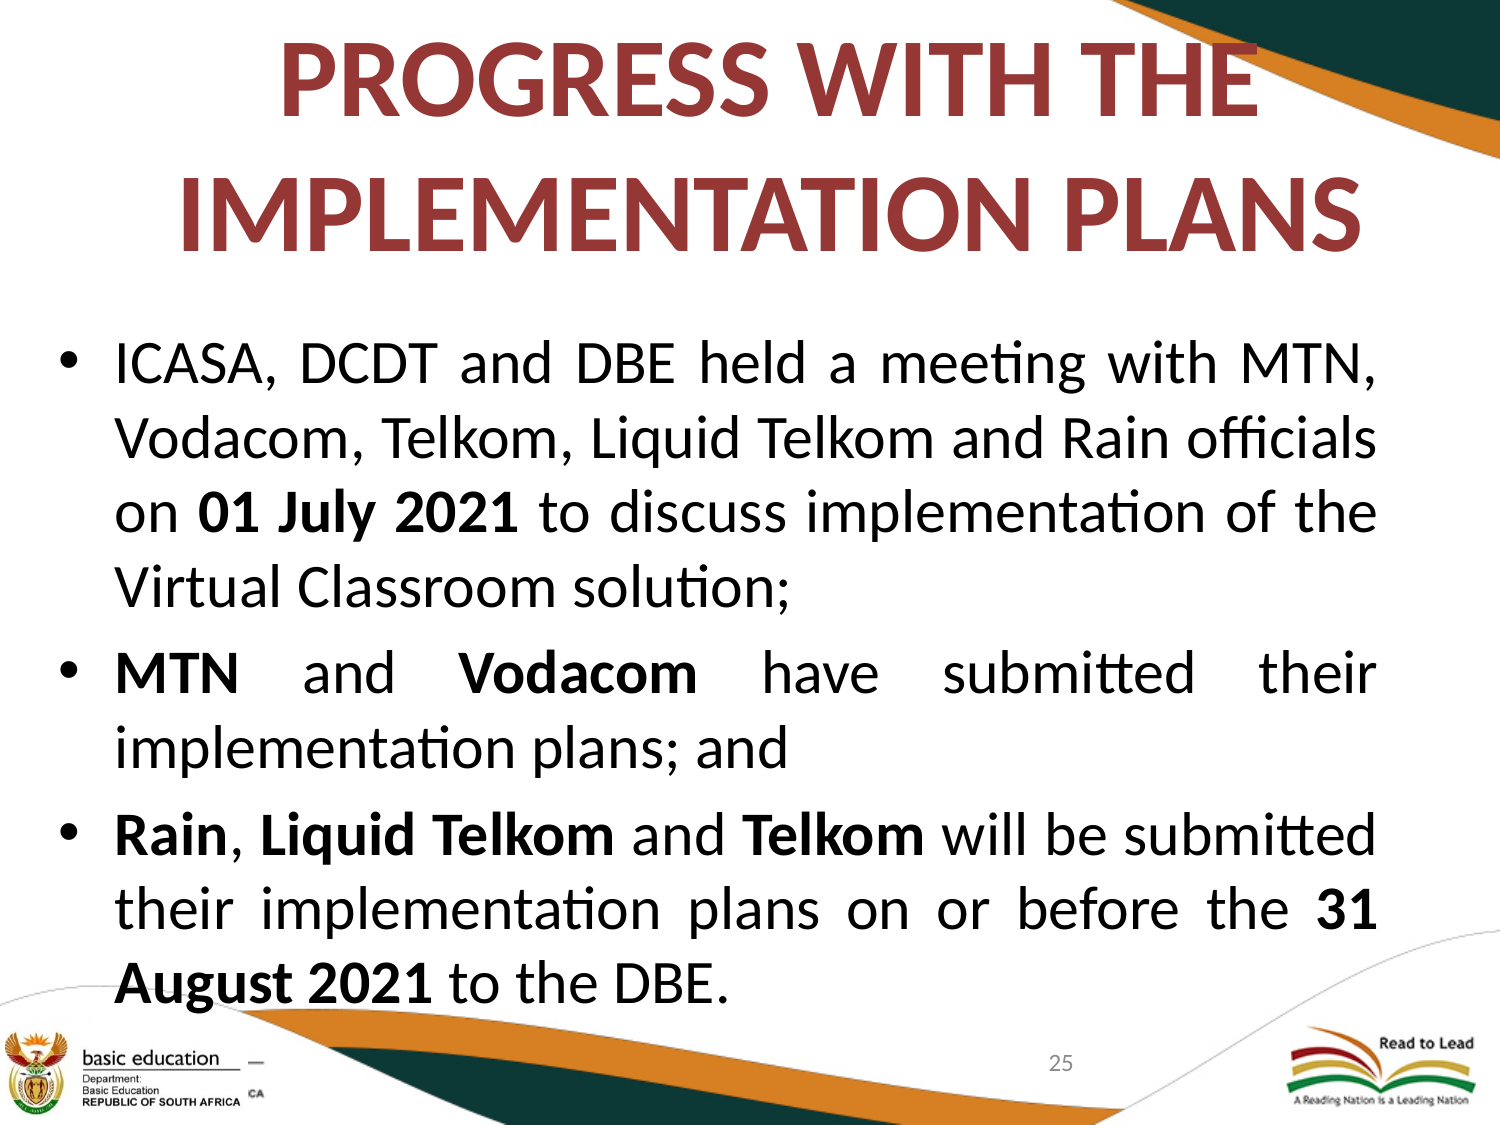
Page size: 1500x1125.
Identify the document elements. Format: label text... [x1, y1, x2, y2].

title PROGRESS WITH THE IMPLEMENTATION PLANS [41, 45, 1500, 233]
picture [0, 0, 1500, 1125]
text_box 25 [1033, 1031, 1384, 1092]
list ICASA, DCDT and DBE held a meeting with MTN, Vodacom, Telkom, Liquid Telkom and Rain officials on 01 July 2021 to discuss implementation of the Virtual Classroom solution; MTN and Vodacom have submitted their implementation plans; and Rain, Liquid Telkom and Telkom will be submitted their implementation plans on or before the 31 August 2021 to the DBE. [43, 314, 1394, 1057]
